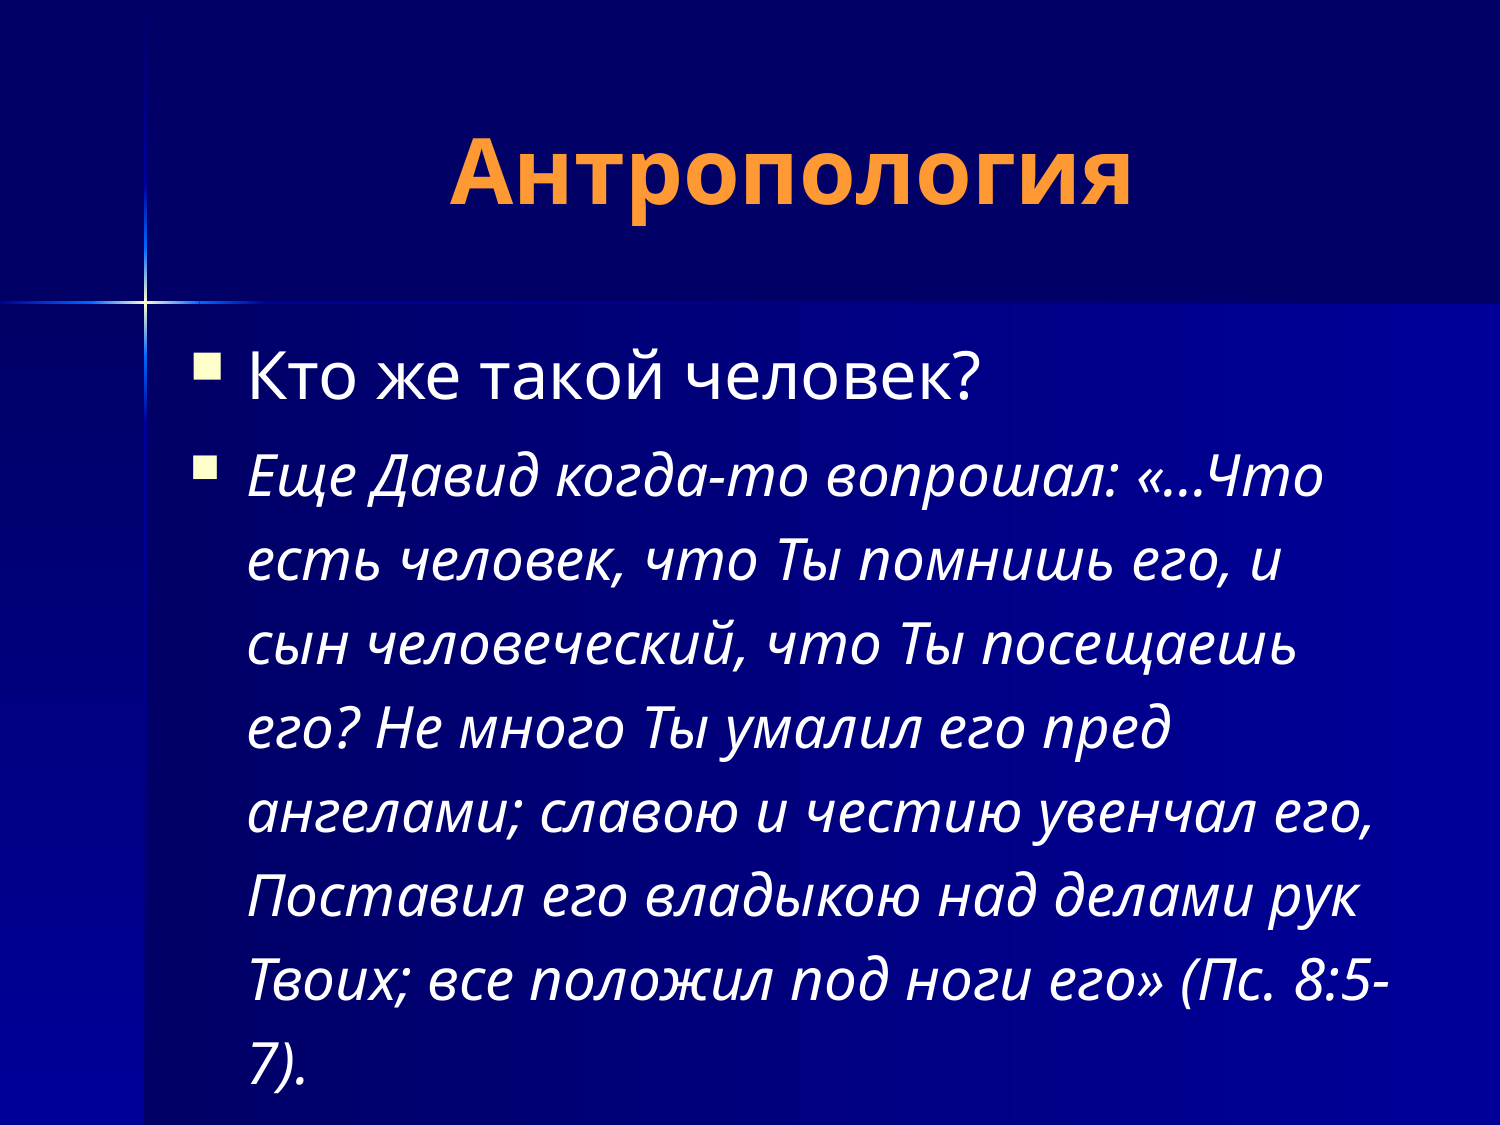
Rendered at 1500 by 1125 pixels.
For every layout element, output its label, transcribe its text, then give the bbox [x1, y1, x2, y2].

list Кто же такой человек? Еще Давид когда-то вопрошал: «...Что есть человек, что Ты помнишь его, и сын человеческий, что Ты посещаешь его? Не много Ты умалил его пред ангелами; славою и честию увенчал его, Поставил его владыкою над делами рук Твоих; все положил под ноги его» (Пс. 8:5-7). [174, 324, 1413, 1107]
title Антропология [174, 49, 1413, 286]
